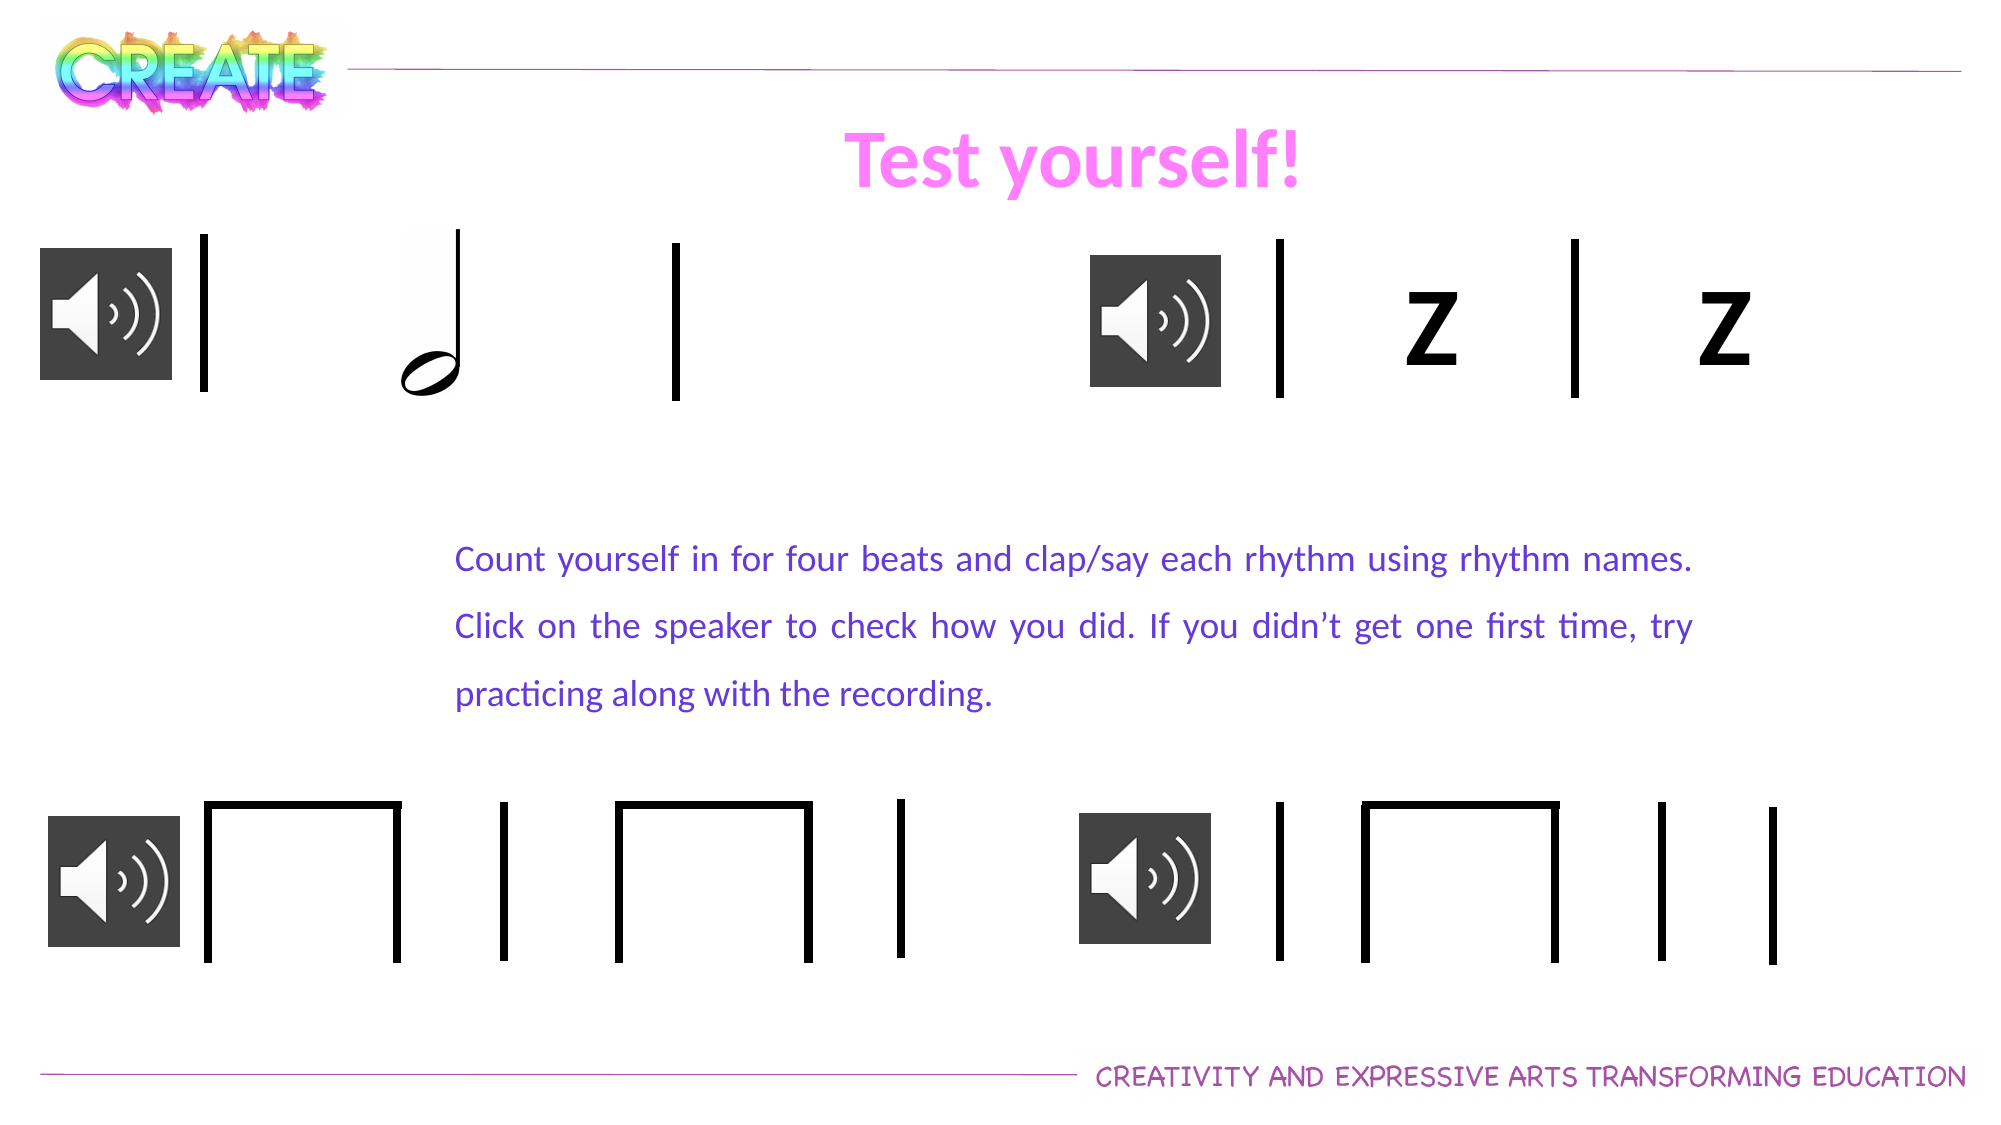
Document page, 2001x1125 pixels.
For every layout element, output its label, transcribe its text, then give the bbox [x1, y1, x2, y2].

text_box Test yourself! [829, 97, 1321, 212]
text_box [1280, 802, 1773, 966]
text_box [204, 229, 676, 402]
picture [1078, 811, 1212, 946]
picture [1077, 1048, 1980, 1101]
picture [1088, 254, 1223, 388]
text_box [203, 799, 901, 964]
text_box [1280, 238, 1801, 398]
picture [40, 20, 348, 118]
picture [39, 247, 173, 381]
picture [47, 814, 181, 949]
text_box Count yourself in for four beats and clap/say each rhythm using rhythm names. Click on the speaker to check how you did. If you didn’t get one first time, try practicing along with the recording. [440, 504, 1710, 722]
